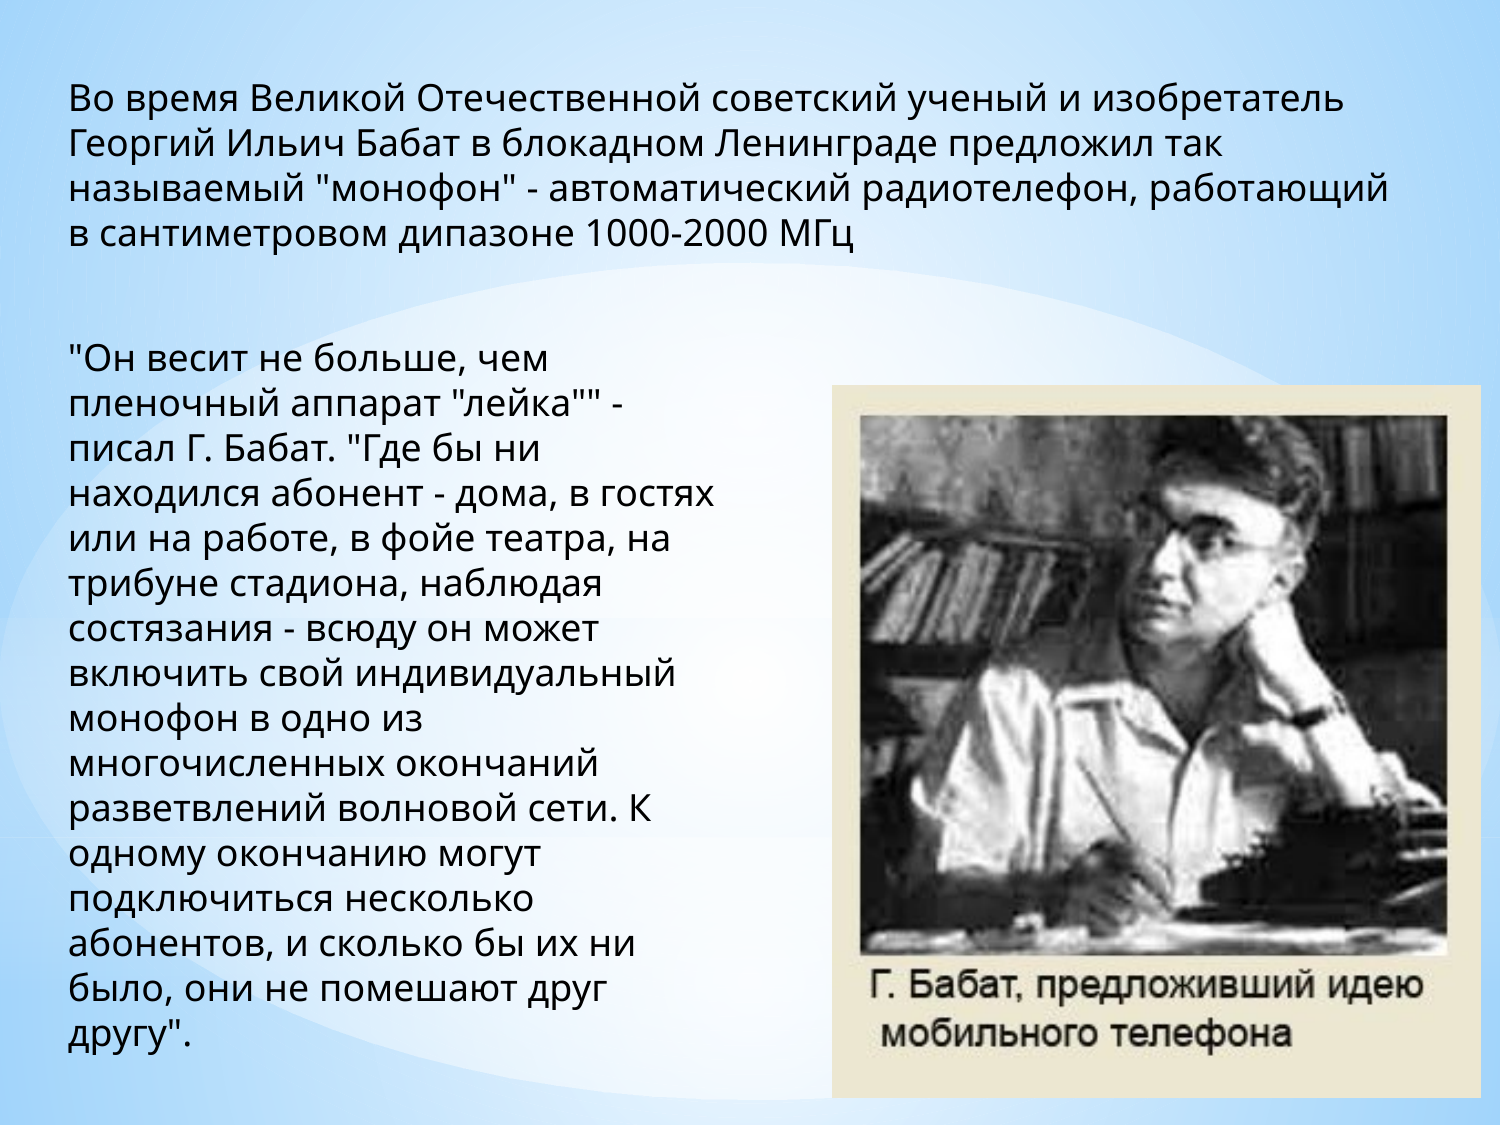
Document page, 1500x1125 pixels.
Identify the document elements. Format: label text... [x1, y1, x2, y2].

picture [832, 385, 1481, 1098]
text_box "Он весит не больше, чем пленочный аппарат "лейка"" - писал Г. Бабат. "Где бы ни находился абонент - дома, в гостях или на работе, в фойе театра, на трибуне стадиона, наблюдая состязания - всюду он может включить свой индивидуальный монофон в одно из многочисленных окончаний разветвлений волновой сети. К одному окончанию могут подключиться несколько абонентов, и сколько бы их ни было, они не помешают друг другу". [53, 326, 745, 1061]
text_box Во время Великой Отечественной советский ученый и изобретатель Георгий Ильич Бабат в блокадном Ленинграде предложил так называемый "монофон" - автоматический радиотелефон, работающий в сантиметровом дипазоне 1000-2000 МГц [53, 66, 1436, 262]
